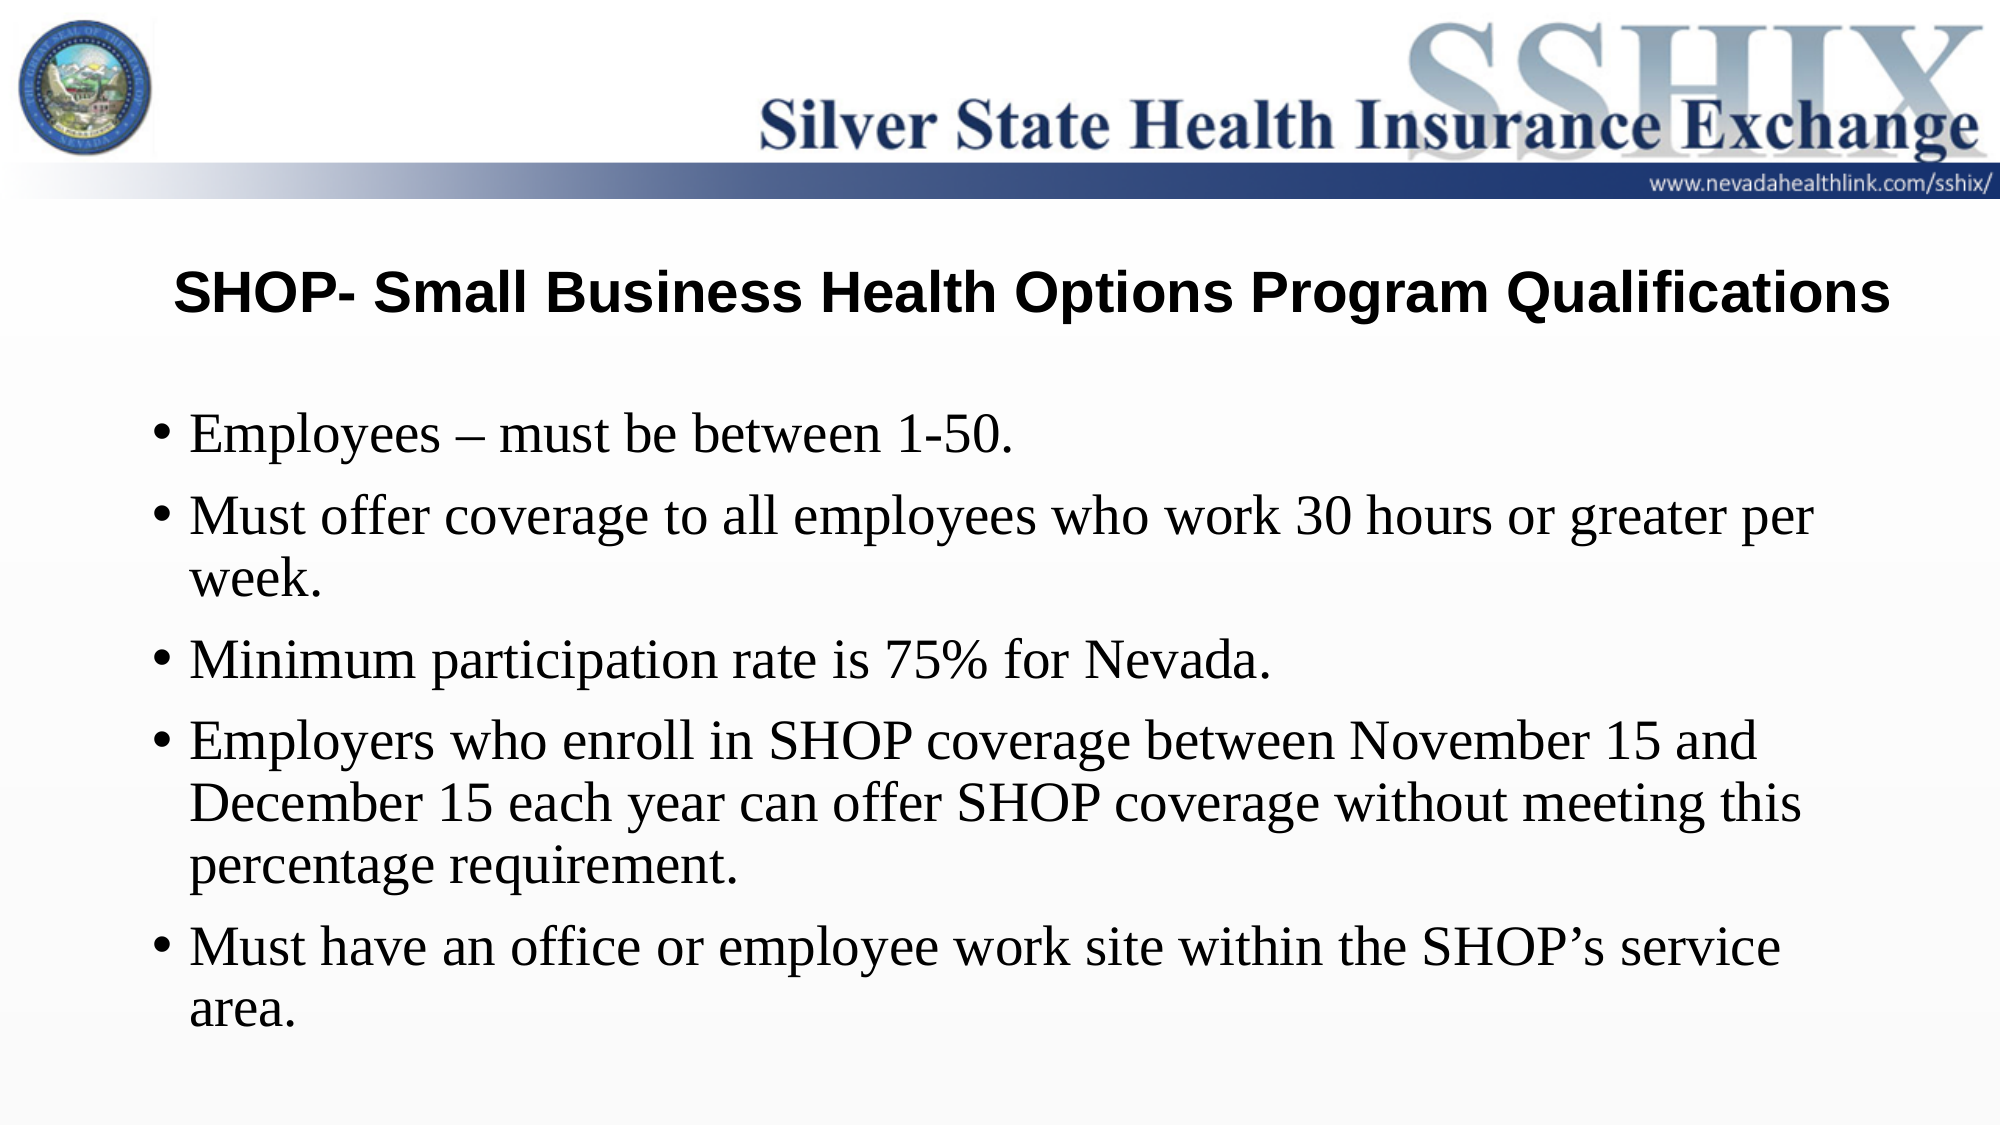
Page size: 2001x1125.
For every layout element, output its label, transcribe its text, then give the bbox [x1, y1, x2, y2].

list Employees – must be between 1-50. Must offer coverage to all employees who work 30 hours or greater per week. Minimum participation rate is 75% for Nevada. Employers who enroll in SHOP coverage between November 15 and December 15 each year can offer SHOP coverage without meeting this percentage requirement. Must have an office or employee work site within the SHOP’s service area. [137, 395, 1863, 1051]
title SHOP- Small Business Health Options Program Qualifications [145, 191, 1937, 361]
picture [0, 0, 2000, 199]
